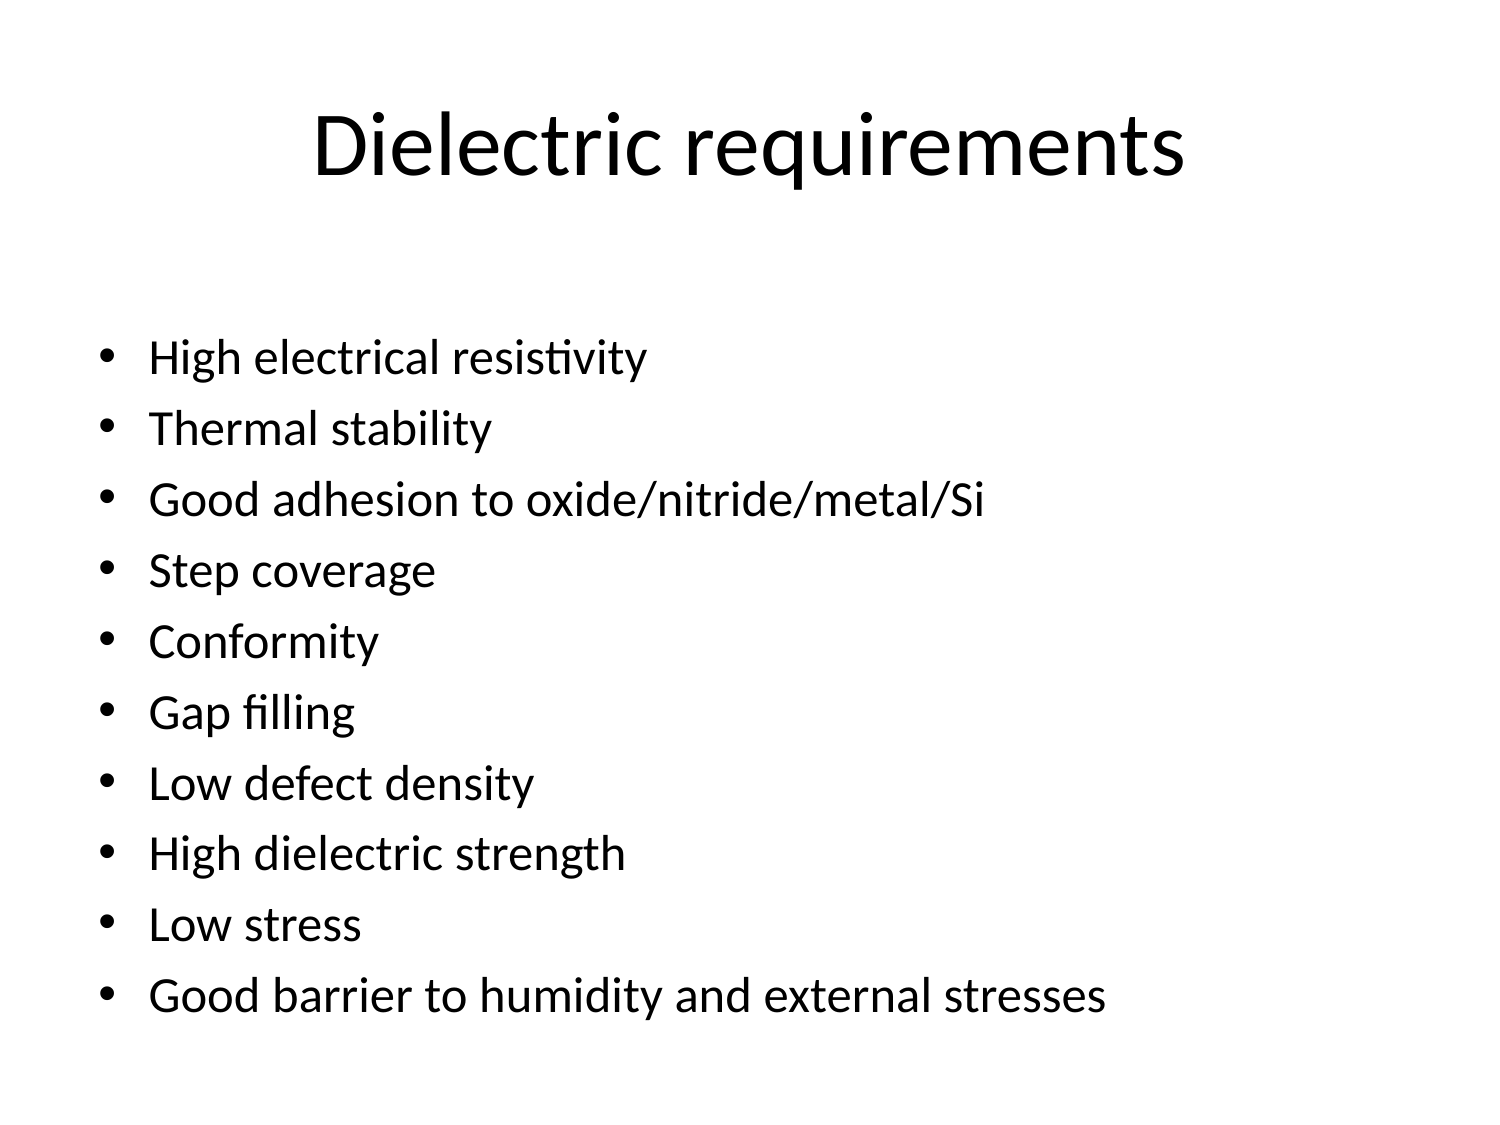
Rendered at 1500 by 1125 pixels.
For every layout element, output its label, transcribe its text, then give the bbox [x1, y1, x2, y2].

title Dielectric requirements [75, 45, 1425, 233]
list High electrical resistivity Thermal stability Good adhesion to oxide/nitride/metal/Si Step coverage Conformity Gap filling Low defect density High dielectric strength Low stress Good barrier to humidity and external stresses [83, 316, 1141, 1082]
